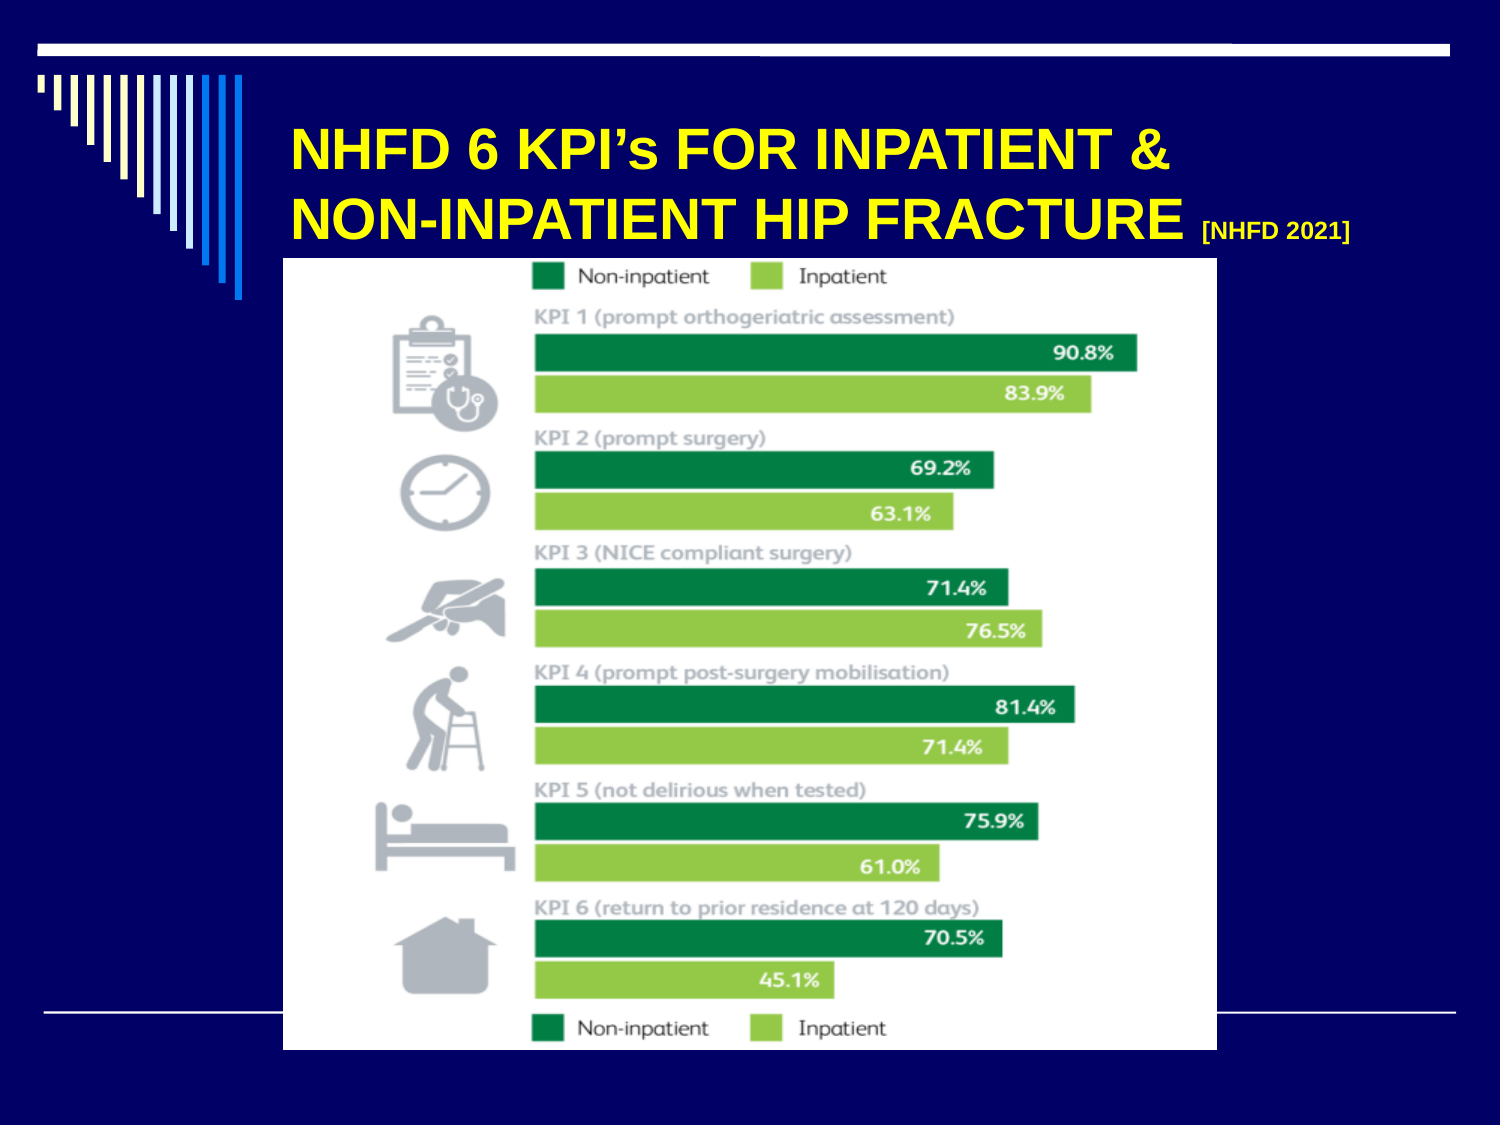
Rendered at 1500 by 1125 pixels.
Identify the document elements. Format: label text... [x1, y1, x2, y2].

title NHFD 6 KPI’s FOR INPATIENT & NON-INPATIENT HIP FRACTURE [NHFD 2021] [274, 74, 1426, 288]
picture [283, 258, 1217, 1051]
